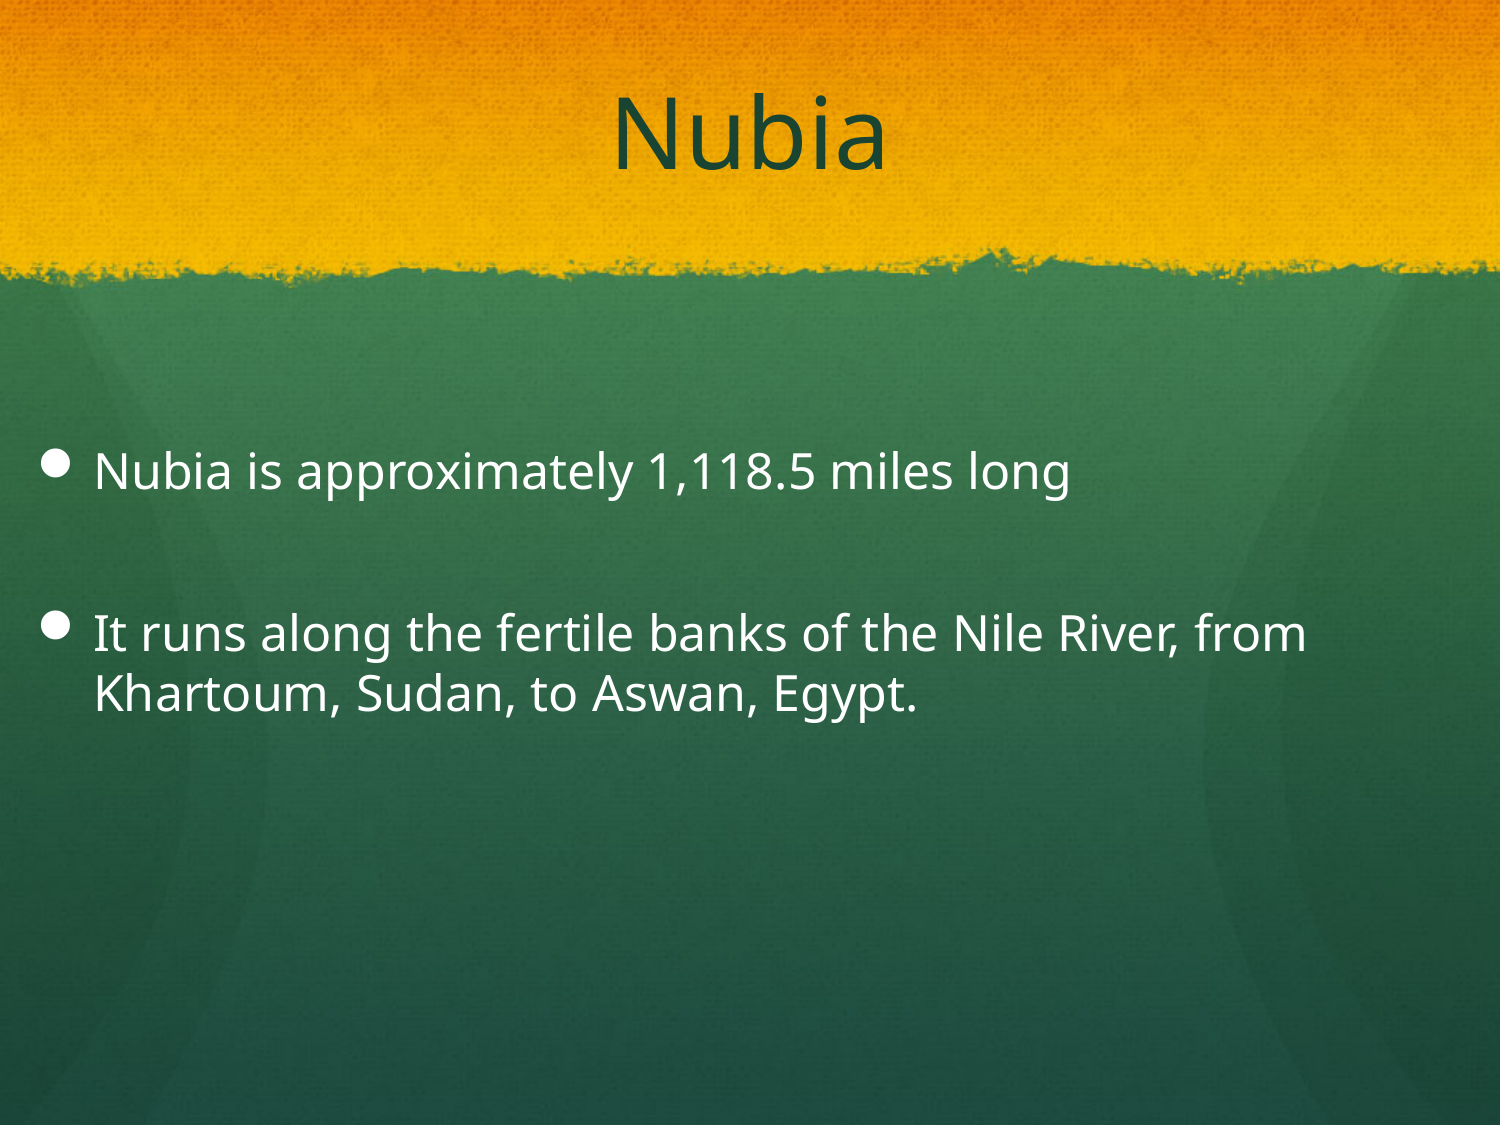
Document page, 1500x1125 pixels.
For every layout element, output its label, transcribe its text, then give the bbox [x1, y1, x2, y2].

title Nubia [125, 13, 1375, 246]
picture [0, 0, 1500, 1125]
list Nubia is approximately 1,118.5 miles long It runs along the fertile banks of the Nile River, from Khartoum, Sudan, to Aswan, Egypt. [21, 431, 1478, 1125]
